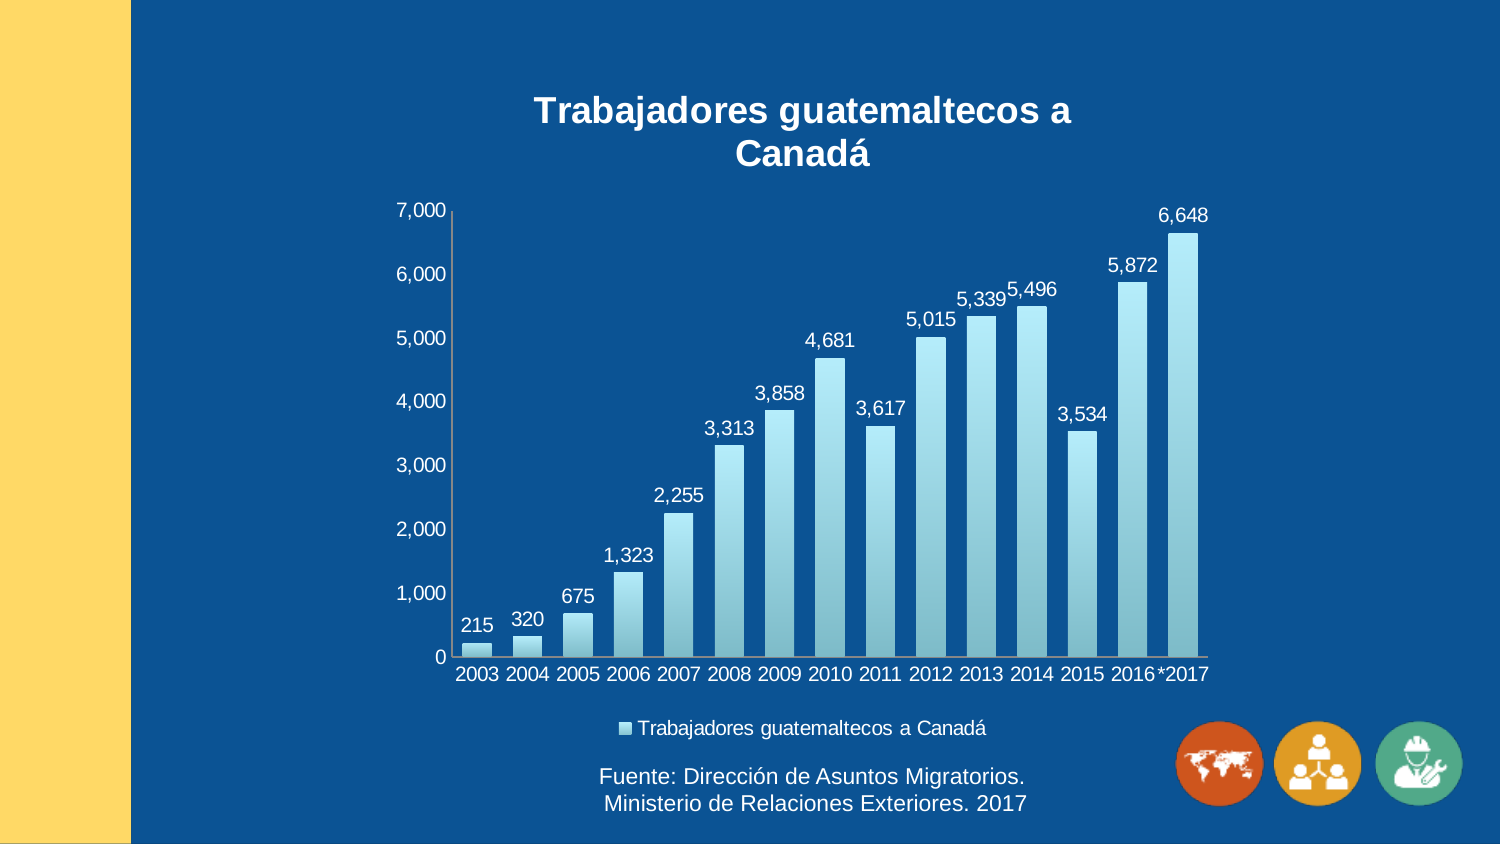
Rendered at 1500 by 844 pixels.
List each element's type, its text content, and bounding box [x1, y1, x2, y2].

text_box [0, 0, 131, 844]
text_box Fuente: Dirección de Asuntos Migratorios. Ministerio de Relaciones Exteriores. 2017 [131, 0, 1500, 844]
picture [1164, 697, 1500, 829]
chart [378, 56, 1227, 747]
